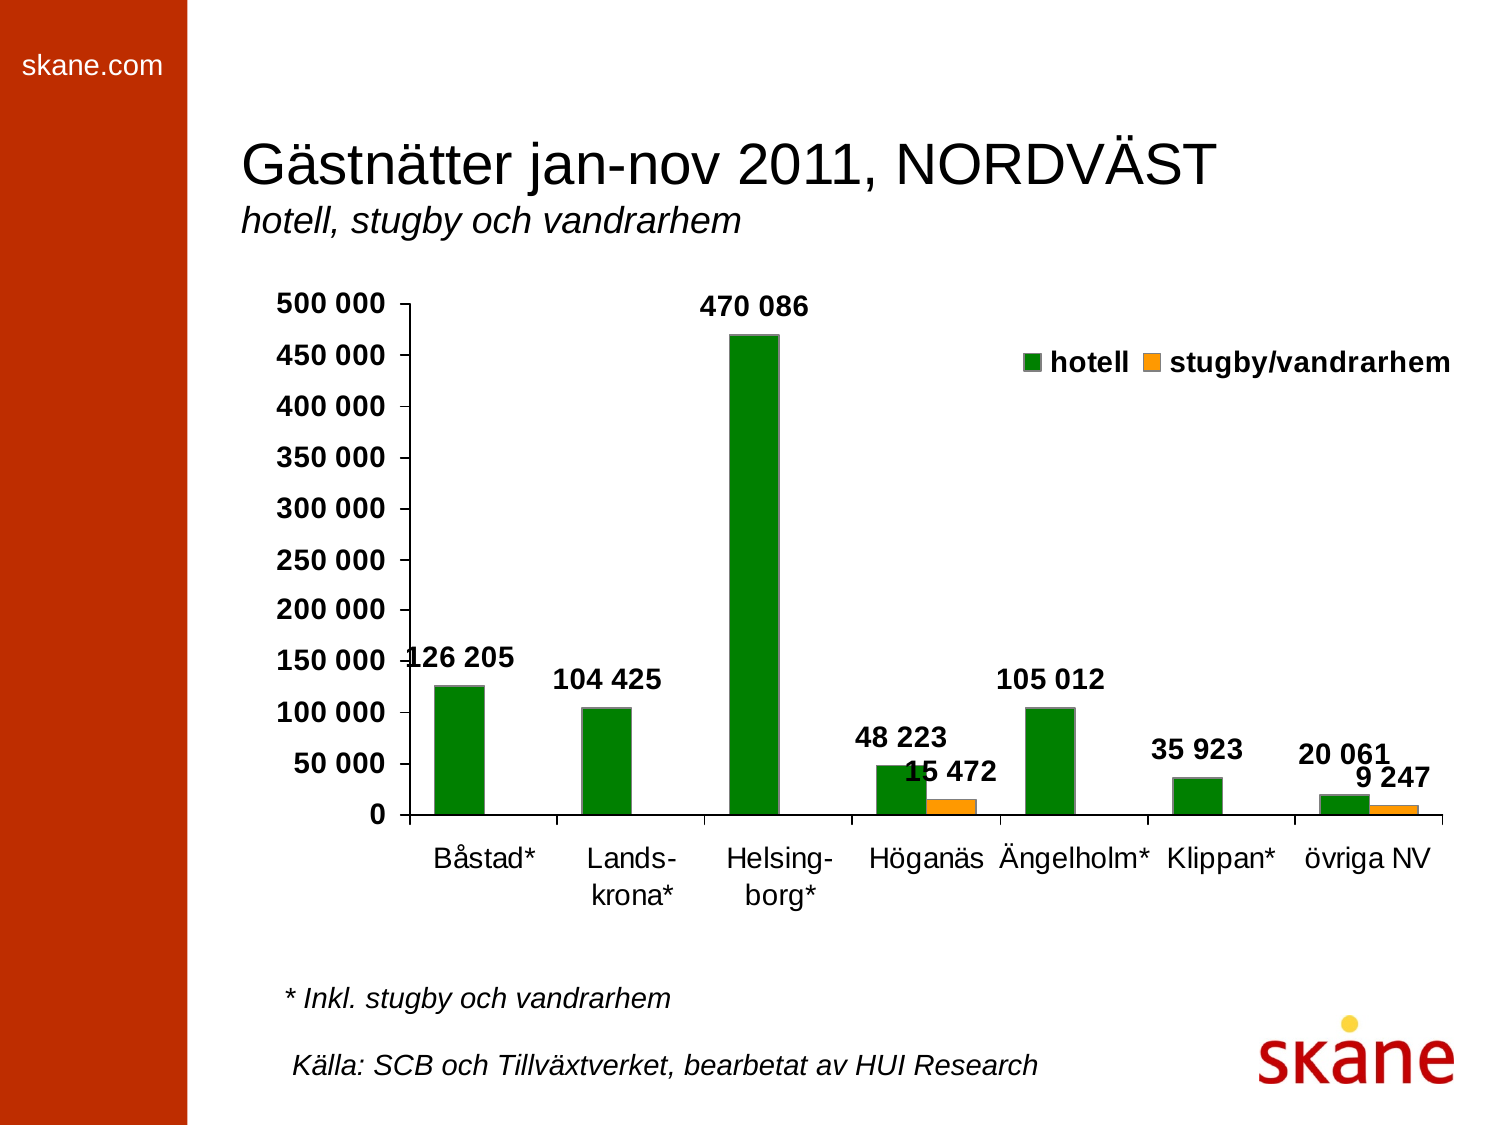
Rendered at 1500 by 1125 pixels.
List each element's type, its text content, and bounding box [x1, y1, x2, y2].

picture [1259, 1015, 1454, 1084]
text_box Källa: SCB och Tillväxtverket, bearbetat av HUI Research [277, 1039, 1302, 1089]
text_box * Inkl. stugby och vandrarhem [268, 971, 1323, 1022]
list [245, 271, 1470, 945]
title Gästnätter jan-nov 2011, NORDVÄST hotell, stugby och vandrarhem [225, 80, 1475, 288]
